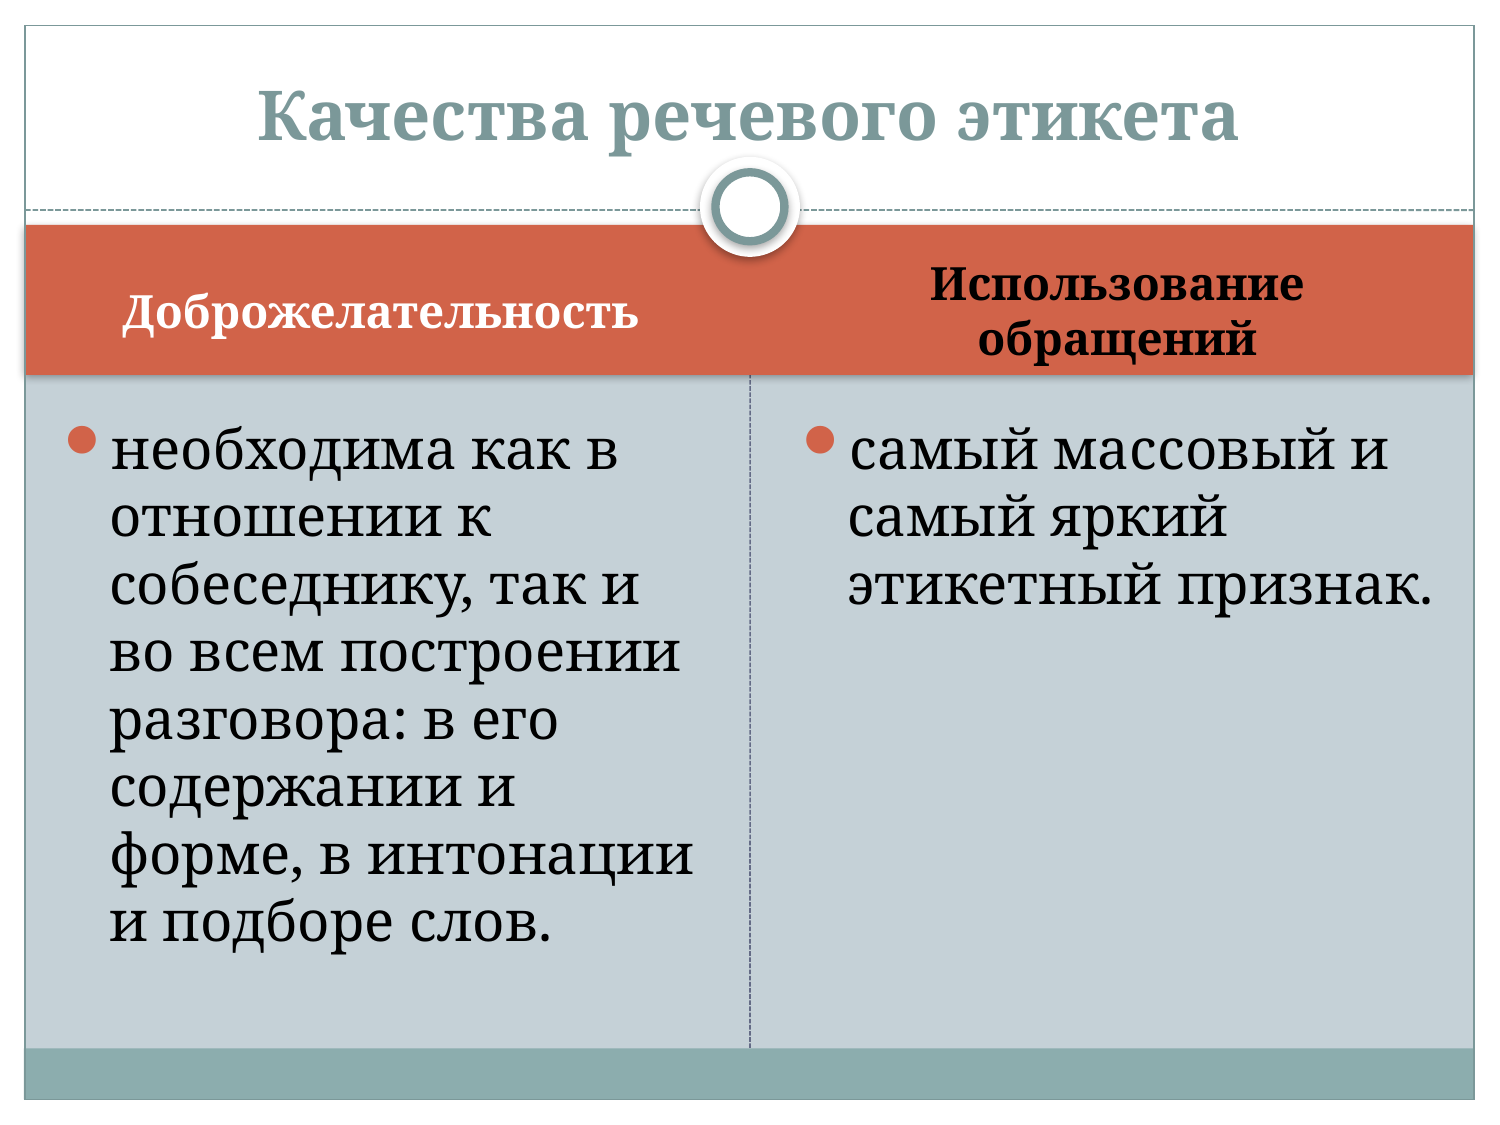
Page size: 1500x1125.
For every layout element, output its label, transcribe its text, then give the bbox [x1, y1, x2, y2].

list самый массовый и самый яркий этикетный признак. [787, 405, 1450, 1033]
list необходима как в отношении к собеседнику, так и во всем построении разговора: в его содержании и форме, в интонации и подборе слов. [49, 405, 713, 1032]
list Использование обращений [785, 249, 1450, 371]
list Доброжелательность [48, 249, 714, 371]
title Качества речевого этикета [49, 37, 1450, 162]
